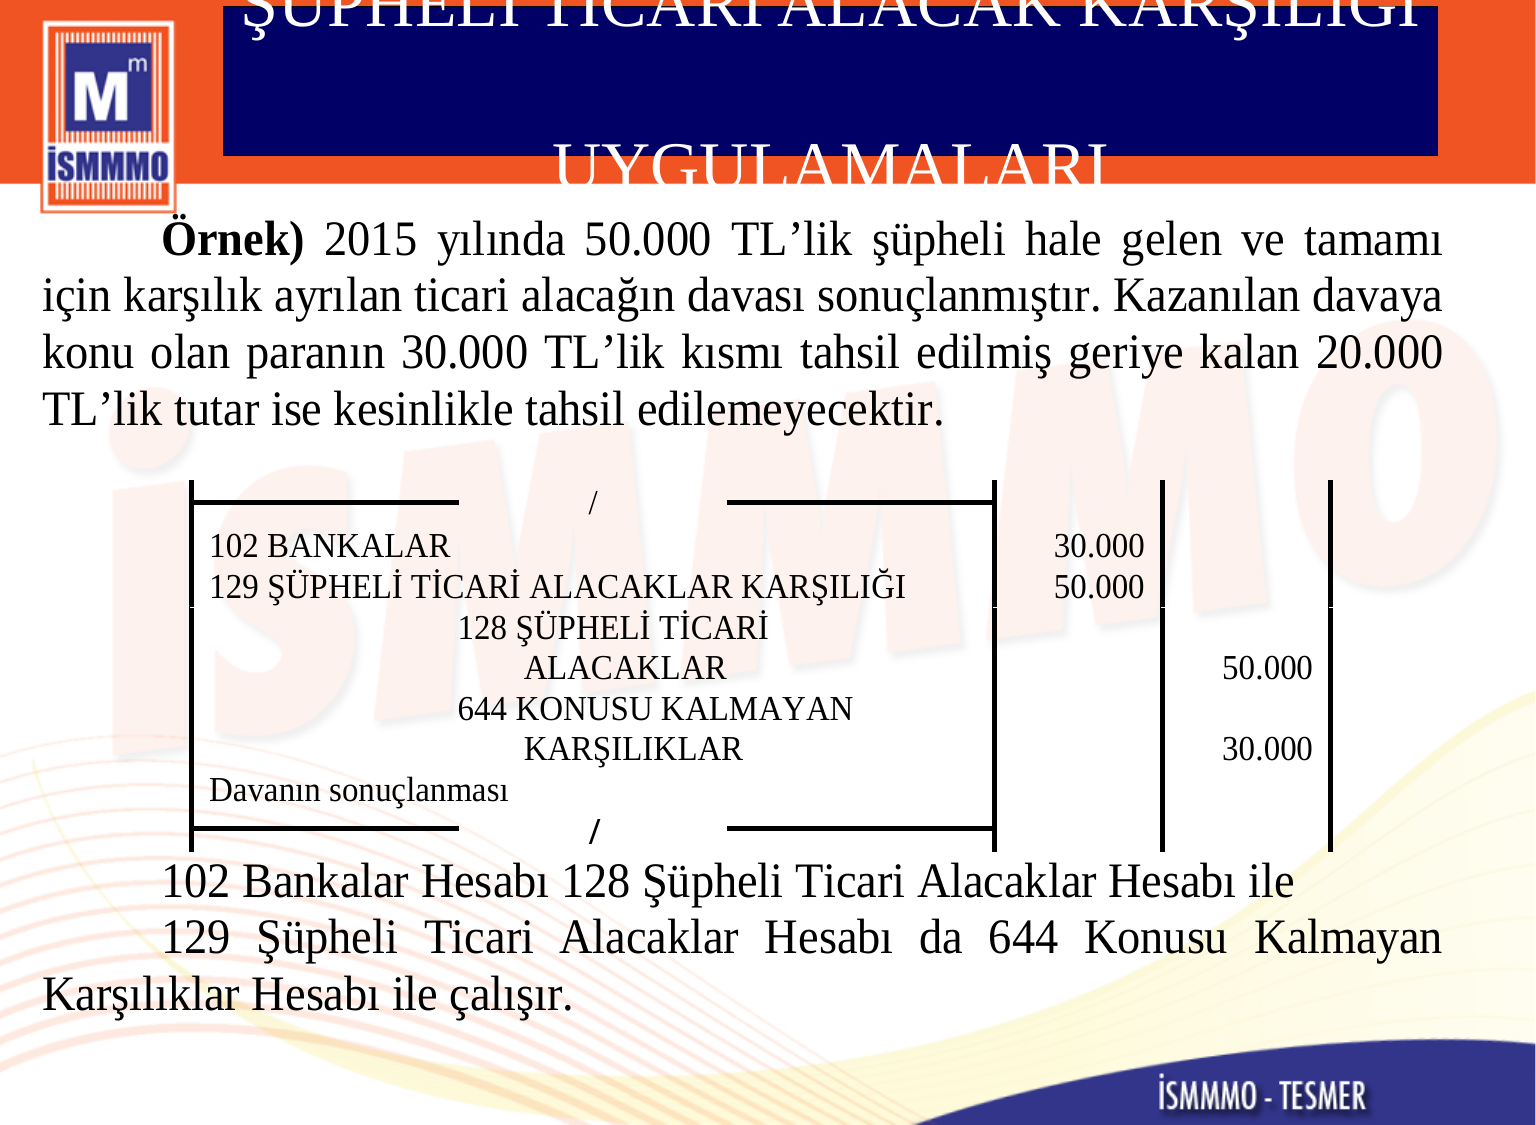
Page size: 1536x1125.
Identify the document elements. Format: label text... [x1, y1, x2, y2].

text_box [41, 210, 1482, 1125]
title ŞÜPHELİ TİCARİ ALACAK KARŞILIĞI UYGULAMALARI [223, 6, 1438, 156]
picture [0, 0, 1536, 1125]
